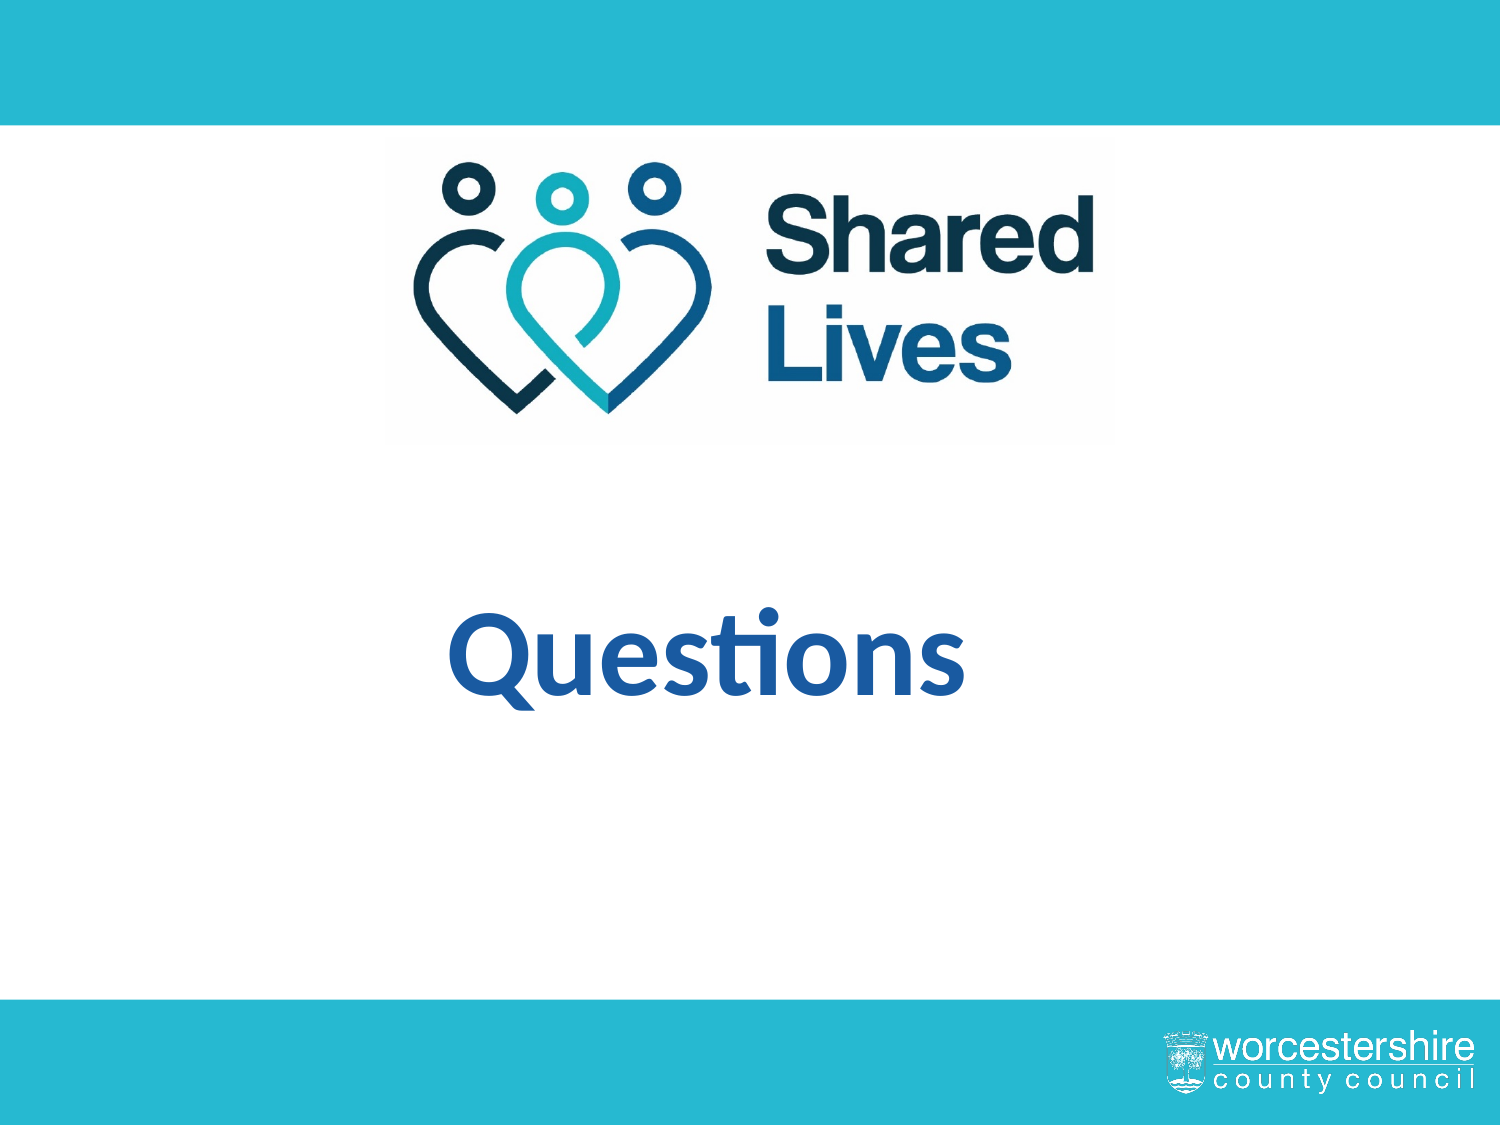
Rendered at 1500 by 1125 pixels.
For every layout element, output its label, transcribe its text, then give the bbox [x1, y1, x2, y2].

text_box [0, 0, 1500, 127]
text_box [0, 997, 431, 1125]
picture [1163, 1030, 1474, 1094]
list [385, 136, 1115, 445]
title Questions [431, 562, 1500, 1125]
